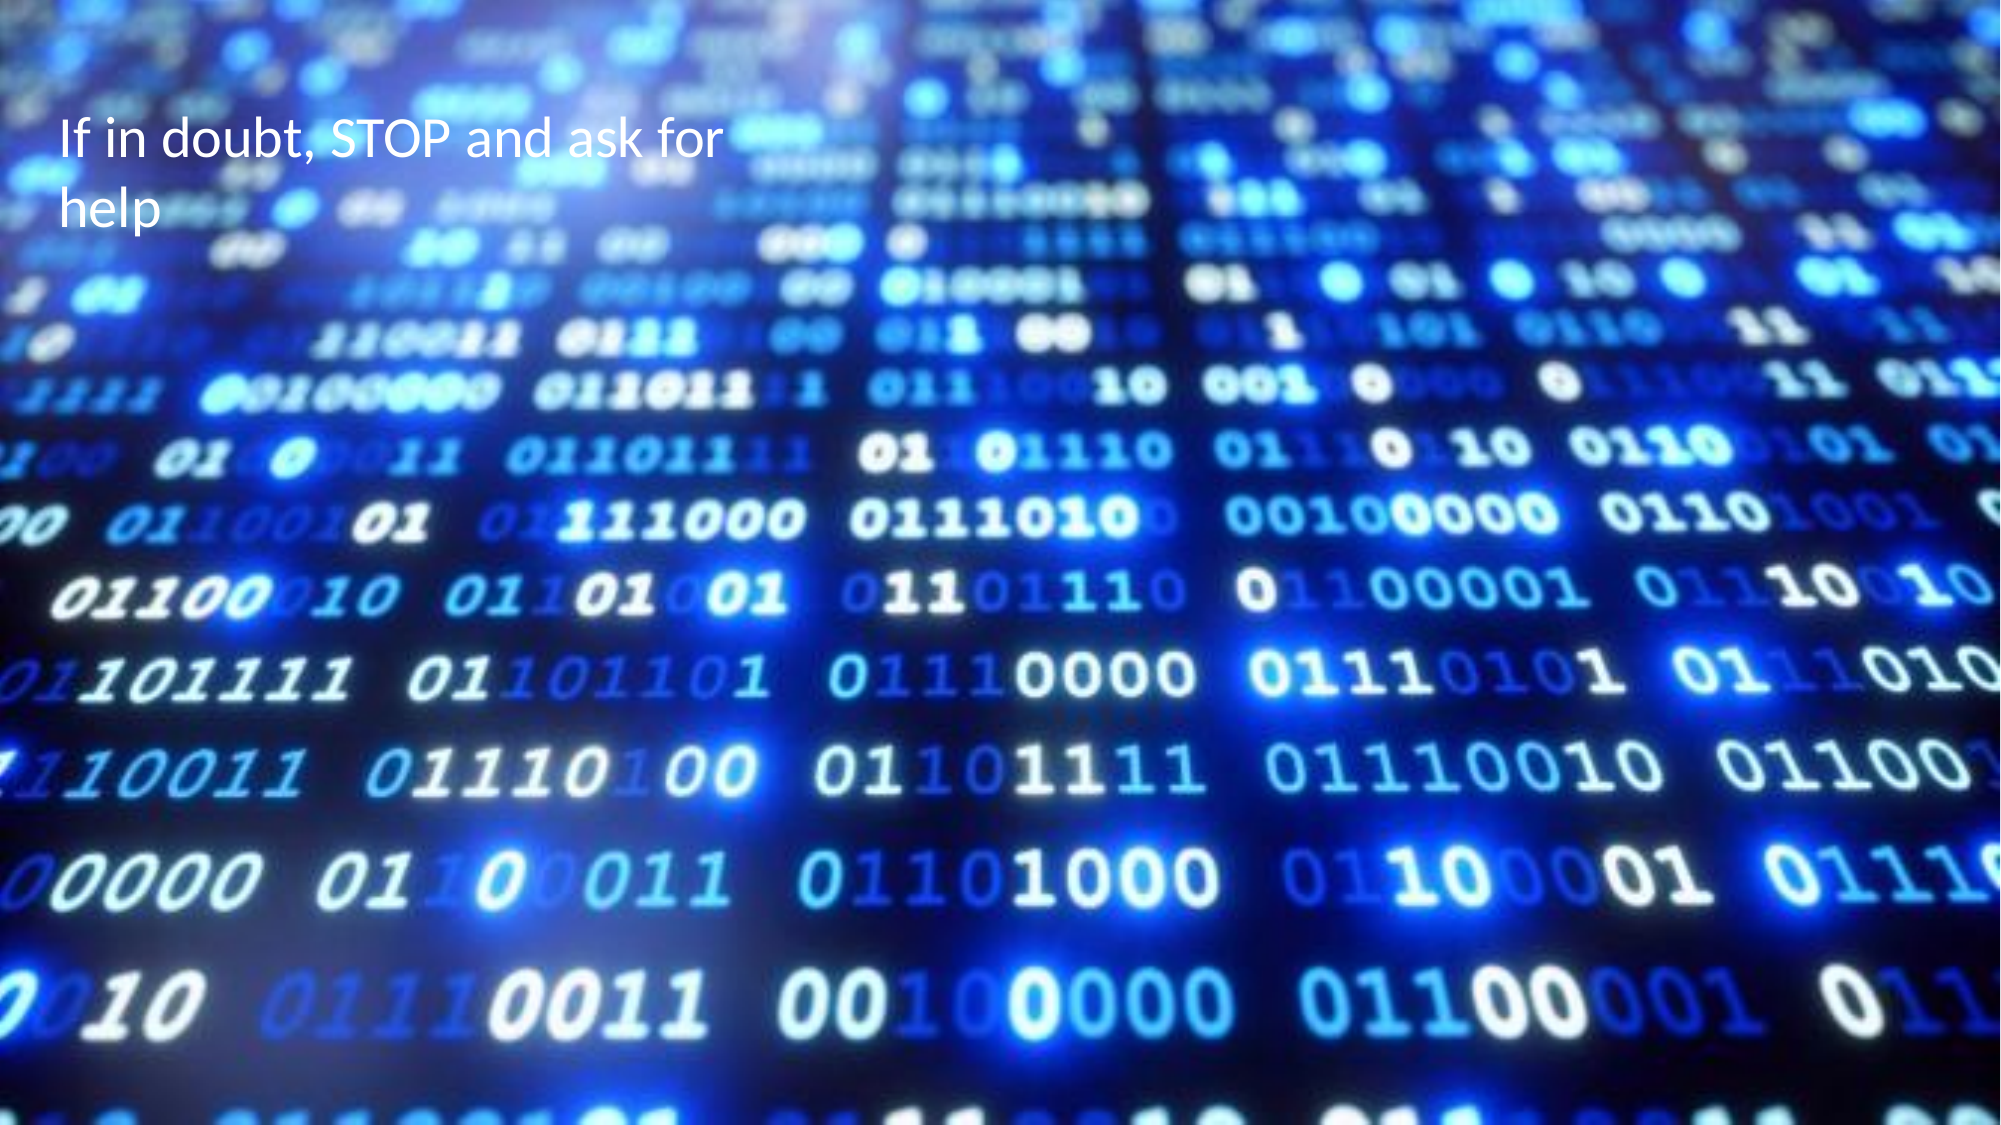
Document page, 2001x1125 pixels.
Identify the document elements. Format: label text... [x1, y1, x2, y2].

picture [0, 0, 2001, 1125]
text_box If in doubt, STOP and ask for help [43, 92, 743, 247]
